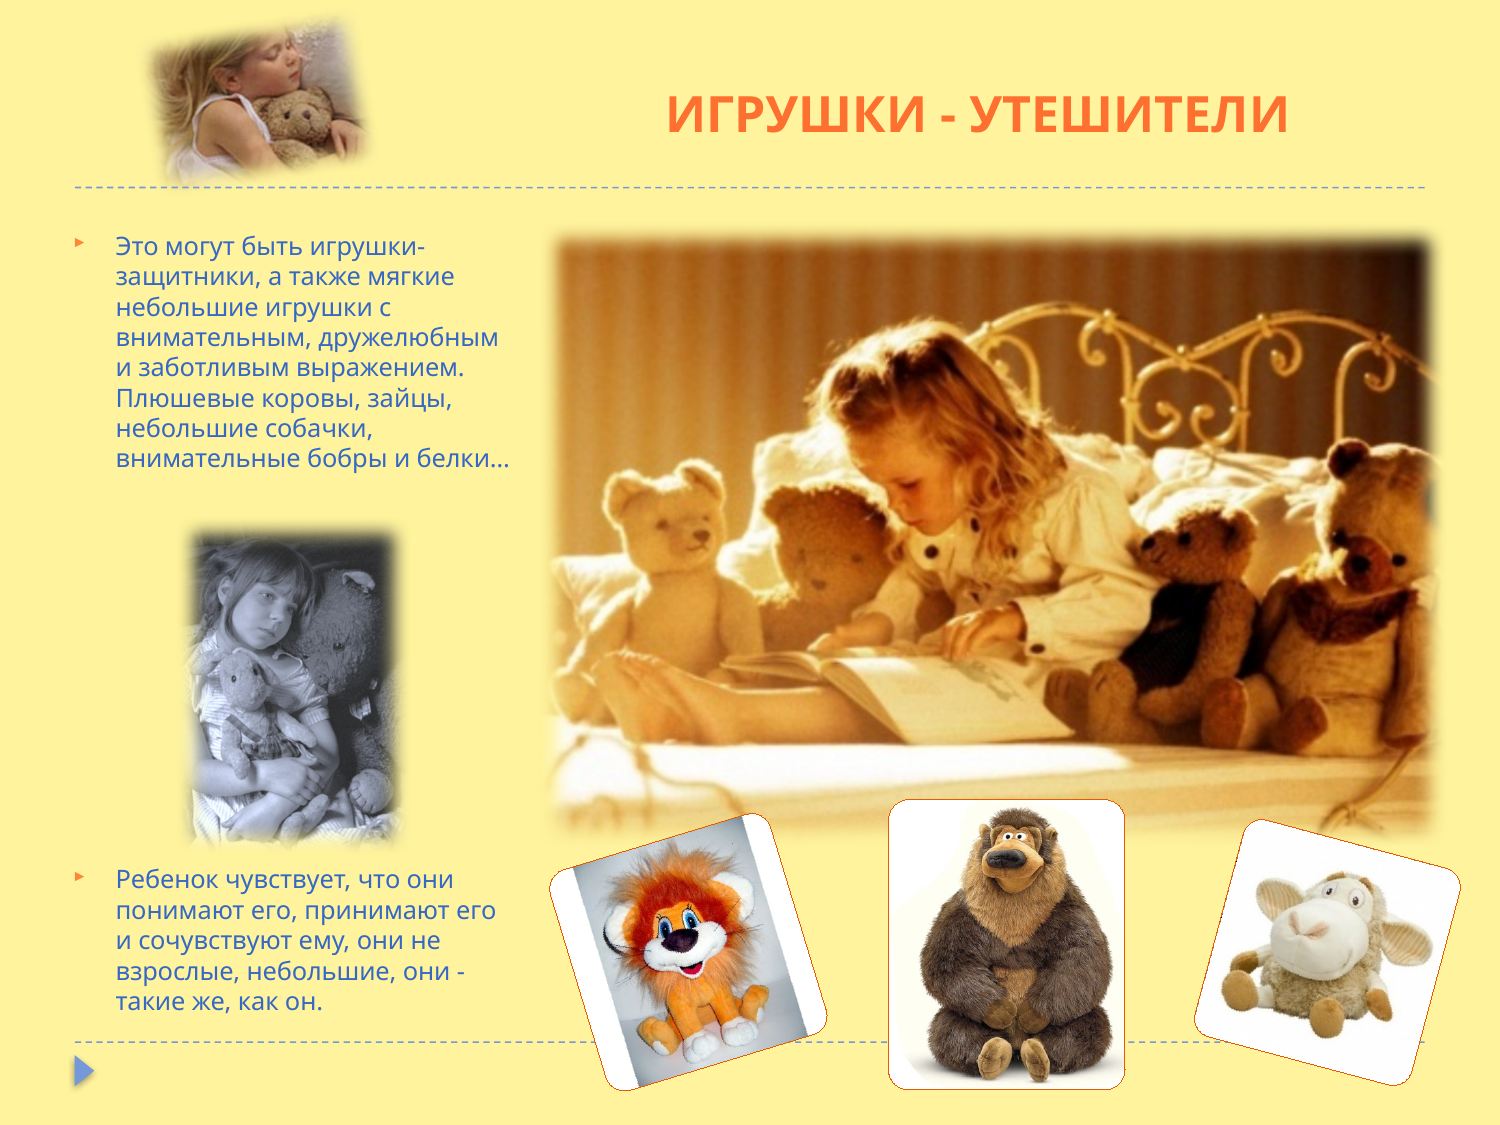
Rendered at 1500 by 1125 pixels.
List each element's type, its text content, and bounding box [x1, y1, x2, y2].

list Это могут быть игрушки-защитники, а также мягкие небольшие игрушки с внимательным, дружелюбным и заботливым выражением. Плюшевые коровы, зайцы, небольшие собачки, внимательные бобры и белки… Ребенок чувствует, что они понимают его, принимают его и сочувствуют ему, они не взрослые, небольшие, они - такие же, как он. [58, 222, 528, 1043]
picture [538, 222, 1461, 1091]
picture [140, 16, 376, 188]
picture [175, 515, 412, 856]
list Игрушки - утешители [539, 35, 1430, 222]
